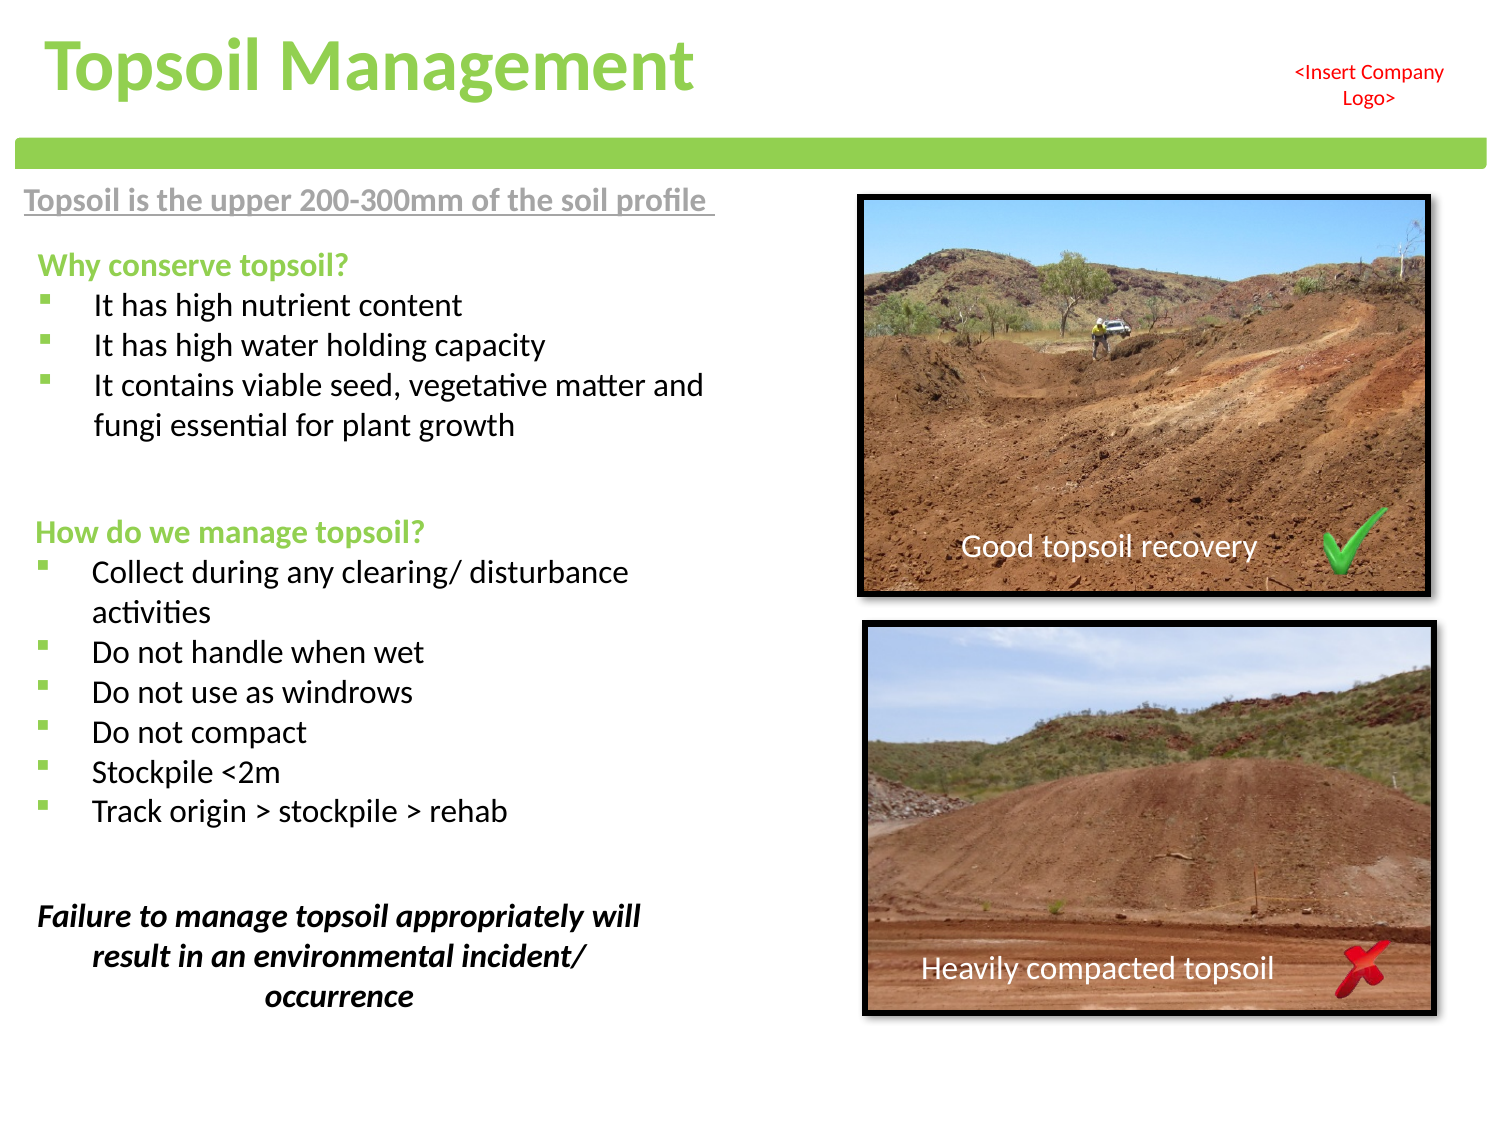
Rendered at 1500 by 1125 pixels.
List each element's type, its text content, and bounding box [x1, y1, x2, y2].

title Topsoil Management [29, 17, 1064, 141]
text_box Why conserve topsoil? It has high nutrient content It has high water holding capacity It contains viable seed, vegetative matter and fungi essential for plant growth [22, 236, 762, 451]
picture [863, 199, 1426, 591]
text_box Topsoil is the upper 200-300mm of the soil profile [8, 170, 795, 226]
picture [868, 626, 1431, 1017]
text_box Failure to manage topsoil appropriately will result in an environmental incident/ occurrence [8, 886, 671, 1022]
text_box How do we manage topsoil? Collect during any clearing/ disturbance activities Do not handle when wet Do not use as windrows Do not compact Stockpile <2m Track origin > stockpile > rehab [20, 502, 762, 837]
